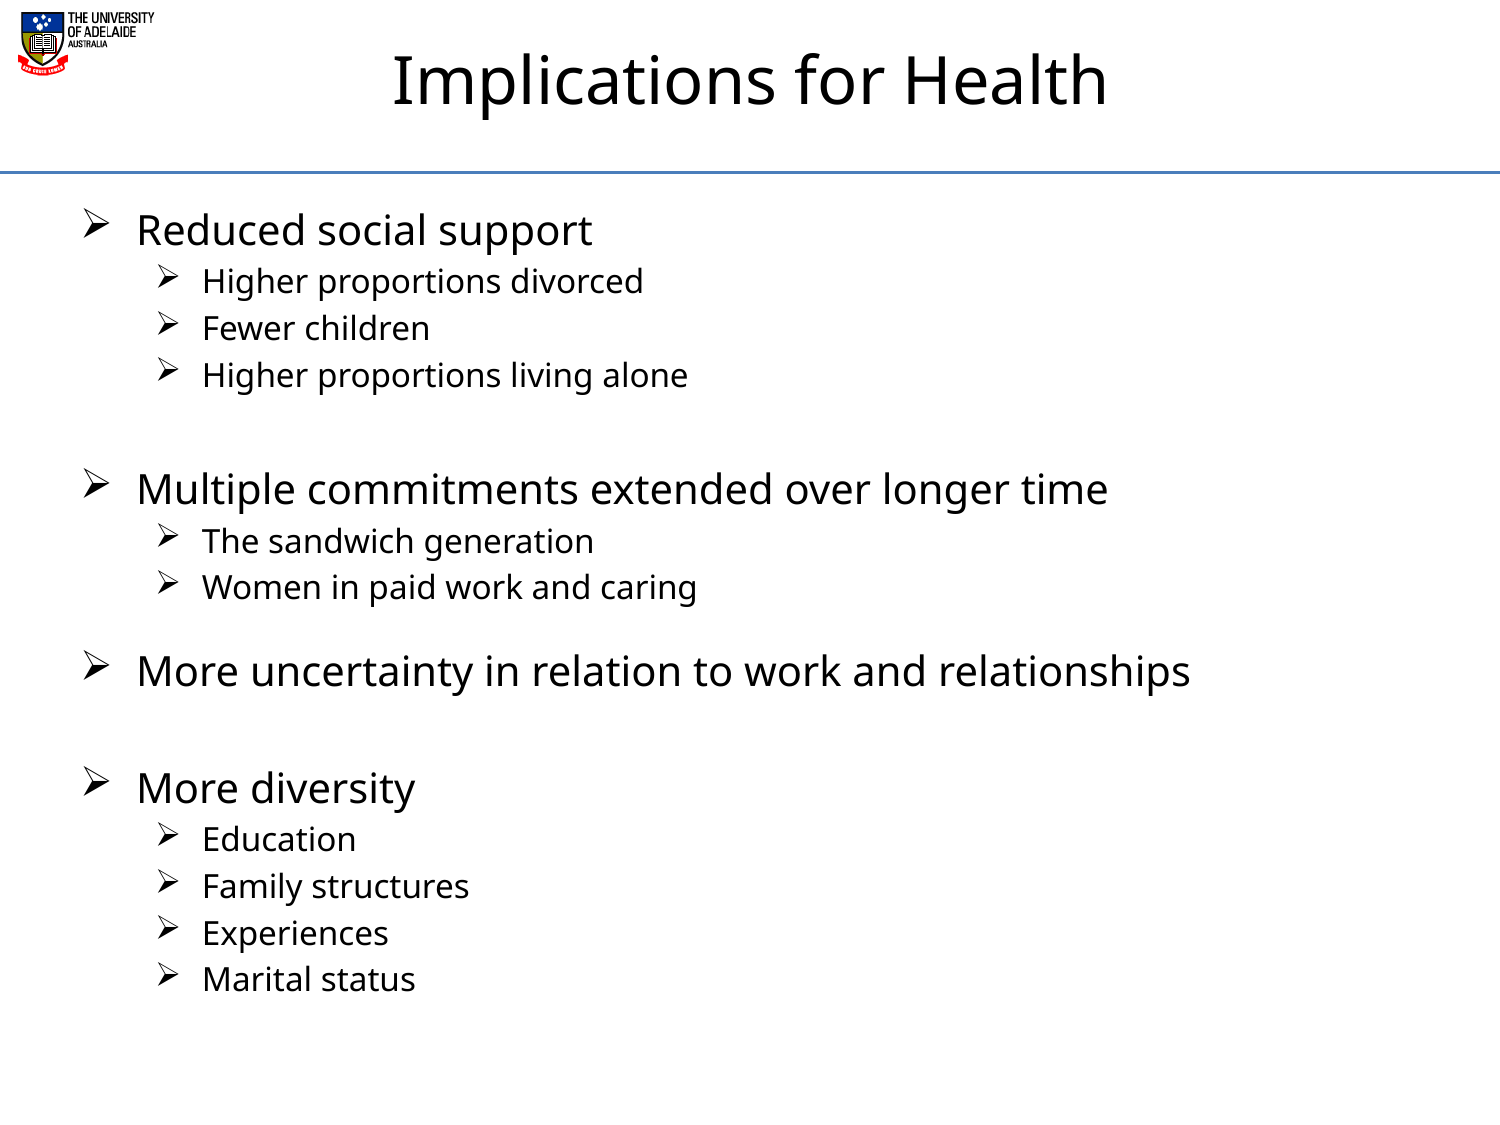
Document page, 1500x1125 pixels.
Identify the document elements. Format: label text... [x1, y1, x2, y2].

title Implications for Health [76, 0, 1427, 157]
picture [0, 0, 172, 91]
list Reduced social support Higher proportions divorced Fewer children Higher proportions living alone Multiple commitments extended over longer time The sandwich generation Women in paid work and caring More uncertainty in relation to work and relationships More diversity Education Family structures Experiences Marital status [64, 196, 1415, 1090]
